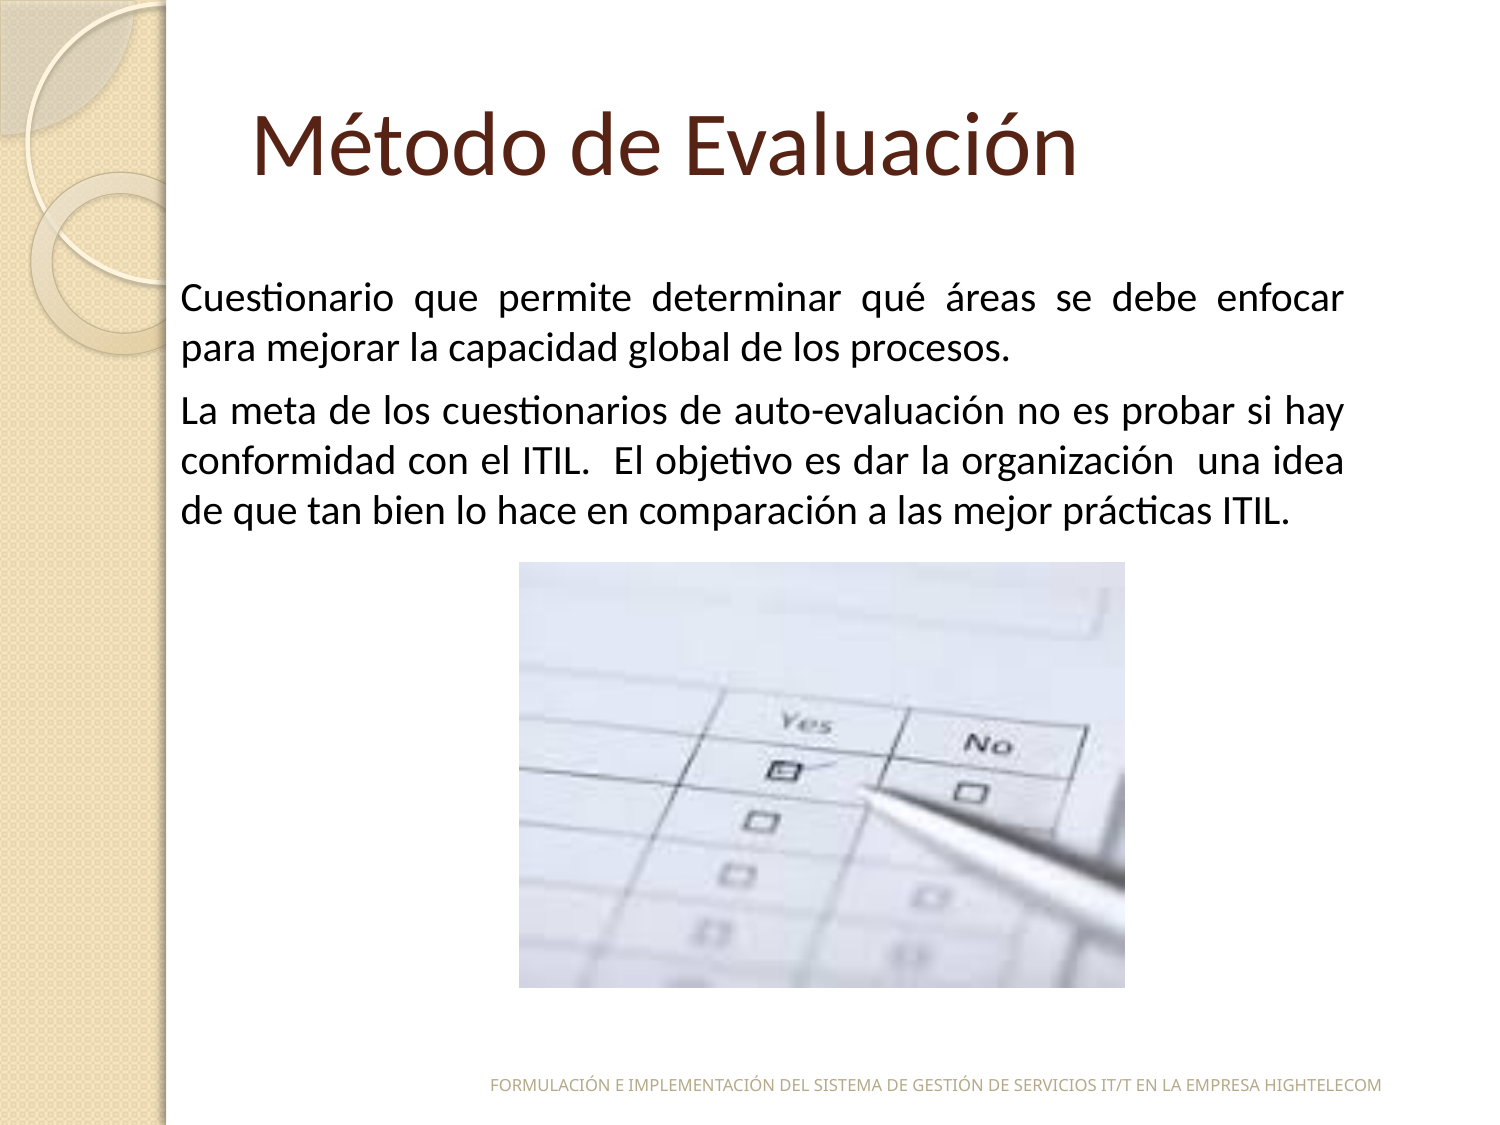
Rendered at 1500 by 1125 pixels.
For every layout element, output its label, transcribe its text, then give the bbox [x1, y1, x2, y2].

footer FORMULACIÓN E IMPLEMENTACIÓN DEL SISTEMA DE GESTIÓN DE SERVICIOS IT/T EN LA EMPRESA HIGHTELECOM [475, 1042, 1423, 1103]
title Método de Evaluación [235, 45, 1466, 233]
picture [519, 562, 1125, 988]
list Cuestionario que permite determinar qué áreas se debe enfocar para mejorar la capacidad global de los procesos. La meta de los cuestionarios de auto-evaluación no es probar si hay conformidad con el ITIL. El objetivo es dar la organización una idea de que tan bien lo hace en comparación a las mejor prácticas ITIL. [152, 200, 1361, 1010]
